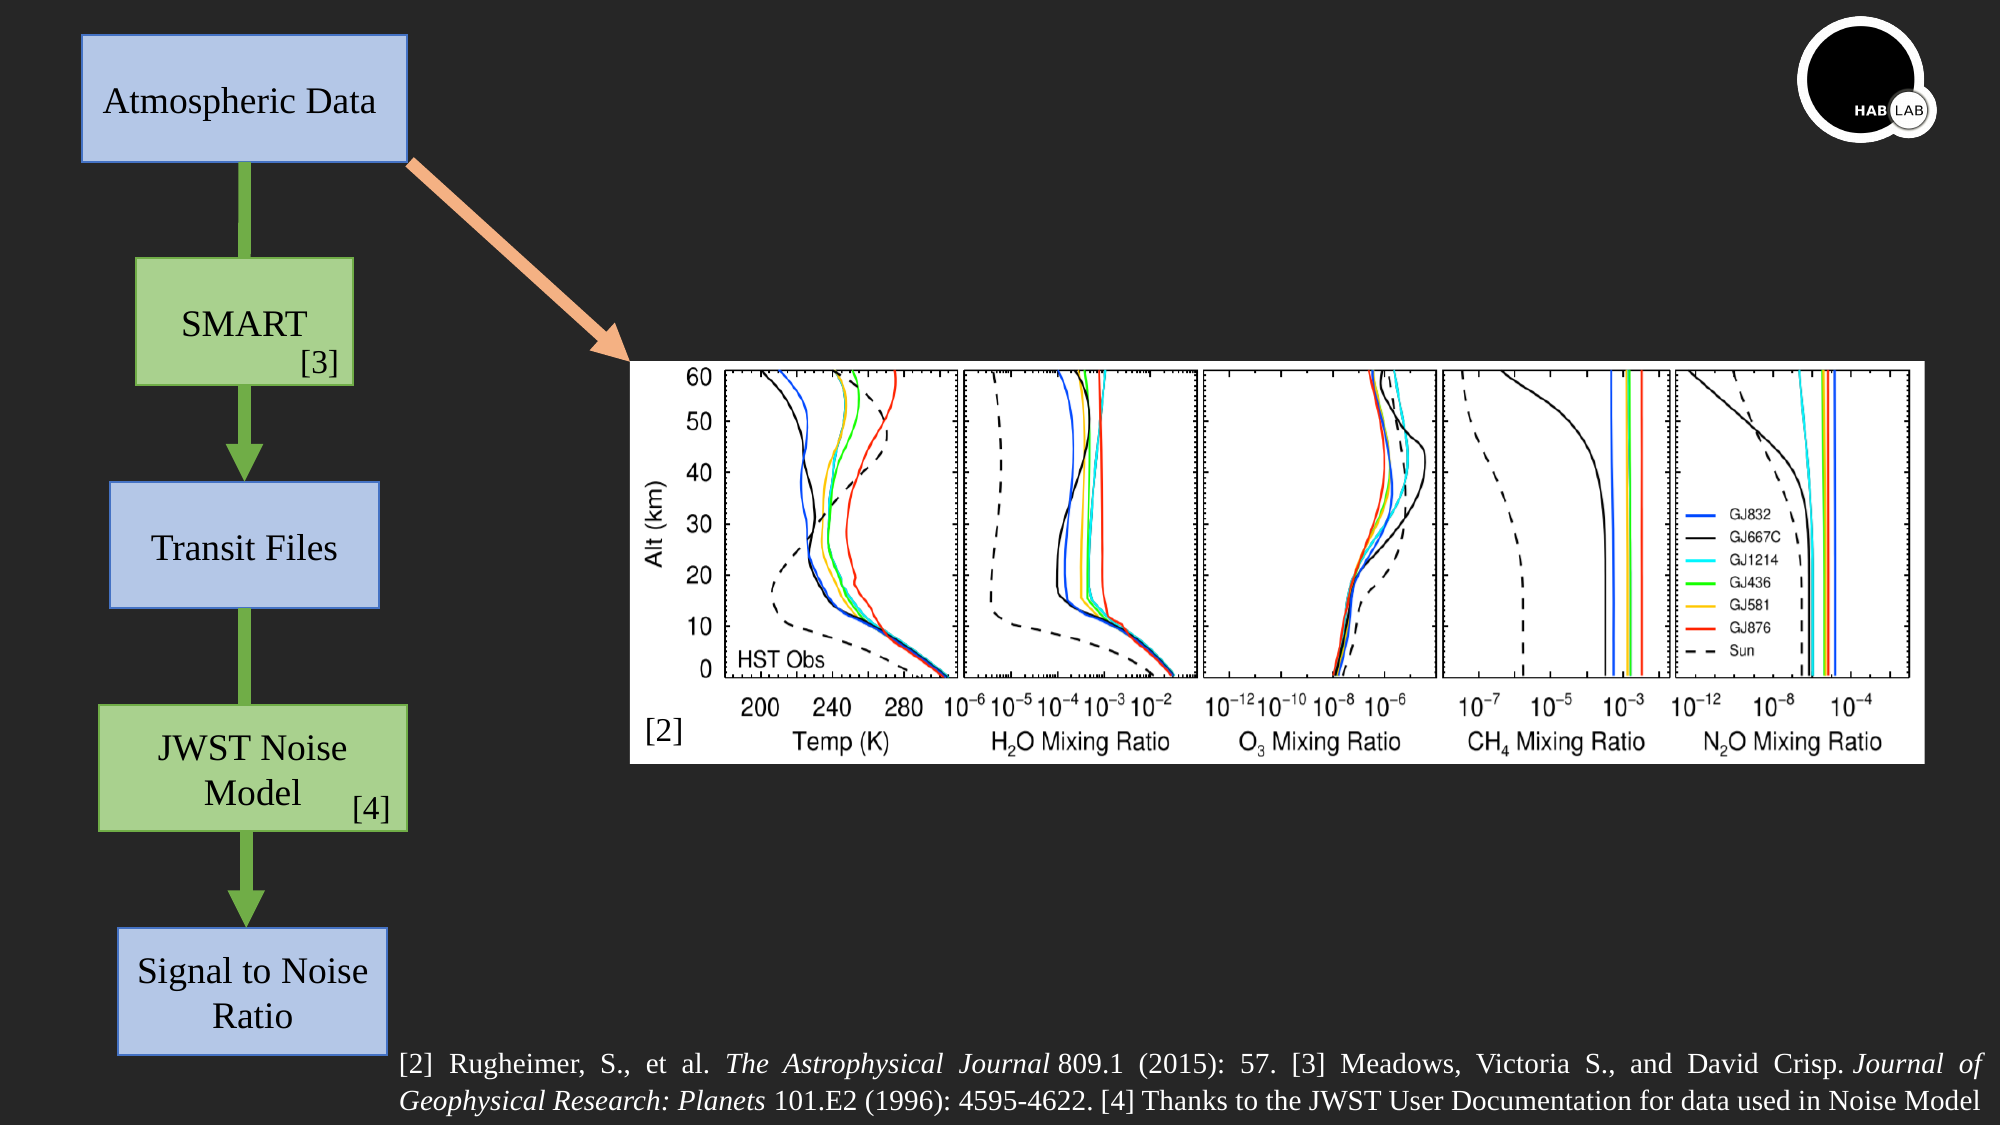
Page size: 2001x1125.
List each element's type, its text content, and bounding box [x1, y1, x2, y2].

text_box Transit Files [109, 481, 380, 609]
text_box [3] [285, 332, 369, 388]
text_box SMART [135, 257, 354, 386]
text_box Signal to Noise Ratio [117, 927, 388, 1056]
text_box [2] Rugheimer, S., et al. The Astrophysical Journal 809.1 (2015): 57. [3] Meadows, Victoria S., and David Crisp. Journal of Geophysical Research: Planets 101.E2 (1996): 4595-4622. [4] Thanks to the JWST User Documentation for data used in Noise Model [384, 1029, 1997, 1124]
text_box [4] [337, 779, 421, 834]
picture [1797, 16, 1937, 144]
text_box Atmospheric Data [81, 34, 408, 163]
text_box JWST Noise Model [98, 704, 408, 832]
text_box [629, 361, 1925, 764]
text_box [409, 161, 630, 362]
